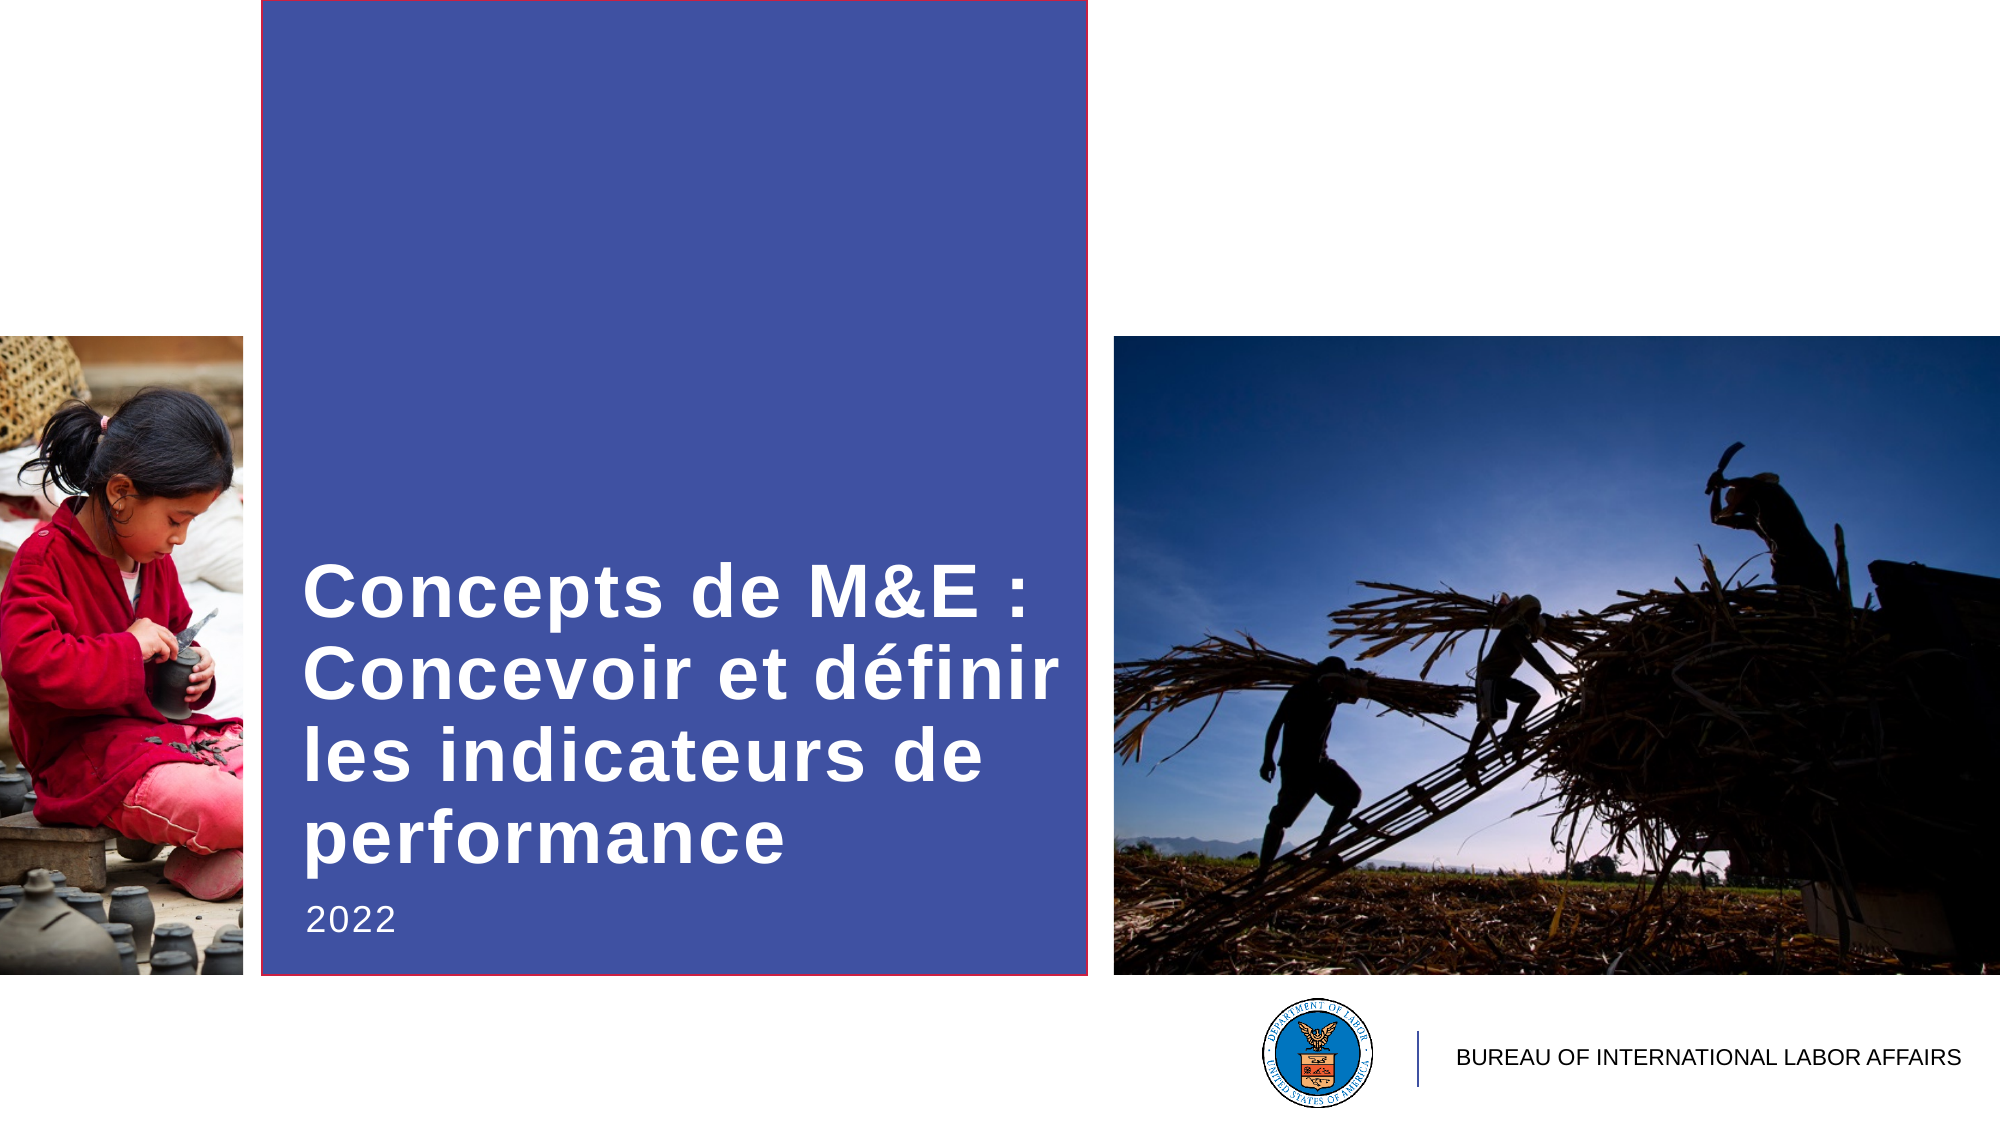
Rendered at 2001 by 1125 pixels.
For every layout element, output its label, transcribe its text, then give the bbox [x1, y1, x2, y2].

subtitle 2022 [277, 892, 1073, 966]
picture [1262, 998, 1373, 1108]
title Concepts de M&E : Concevoir et définir les indicateurs de performance [287, 495, 1083, 887]
picture [0, 336, 244, 975]
picture [1113, 336, 2000, 975]
